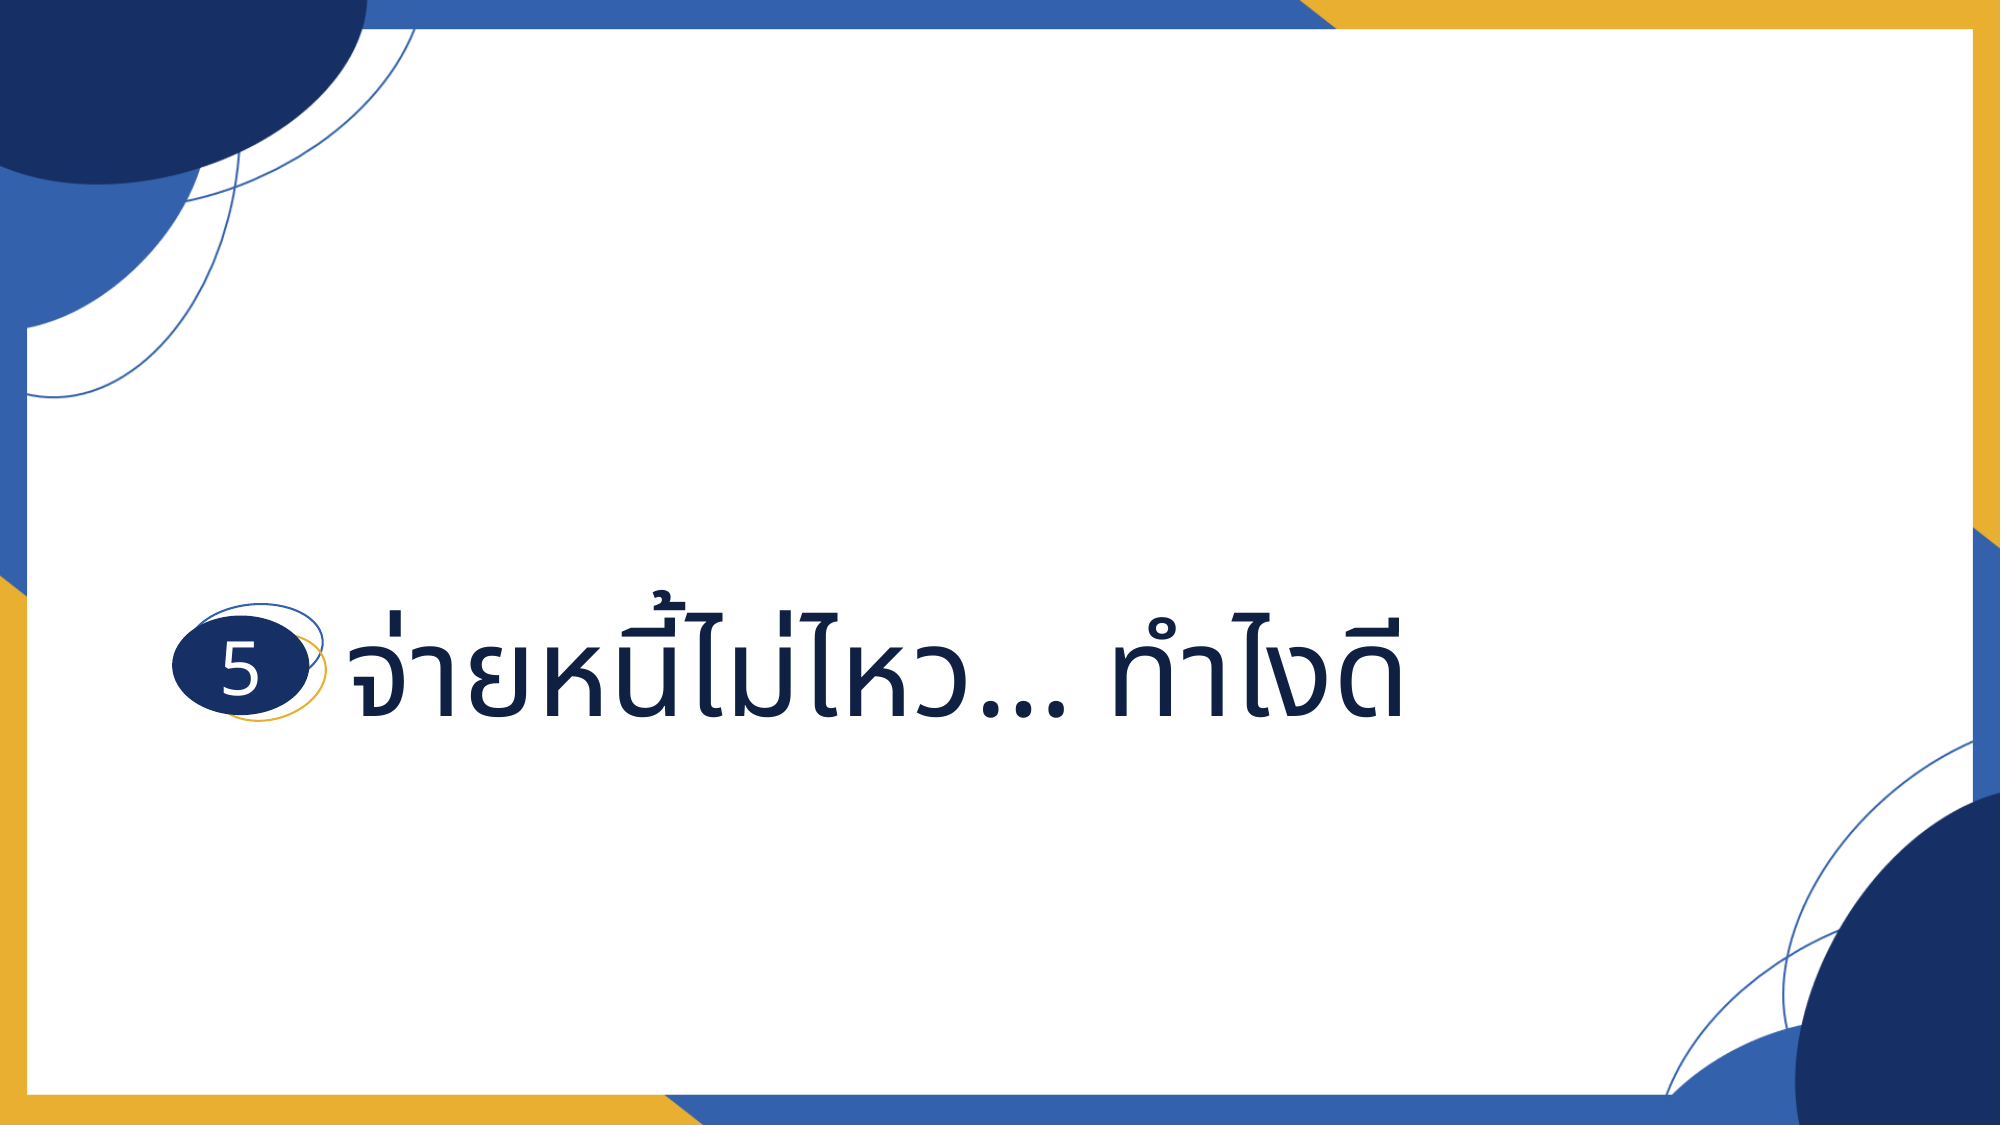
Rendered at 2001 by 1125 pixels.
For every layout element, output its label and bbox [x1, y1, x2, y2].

picture [0, 0, 2000, 1125]
text_box [172, 604, 327, 720]
